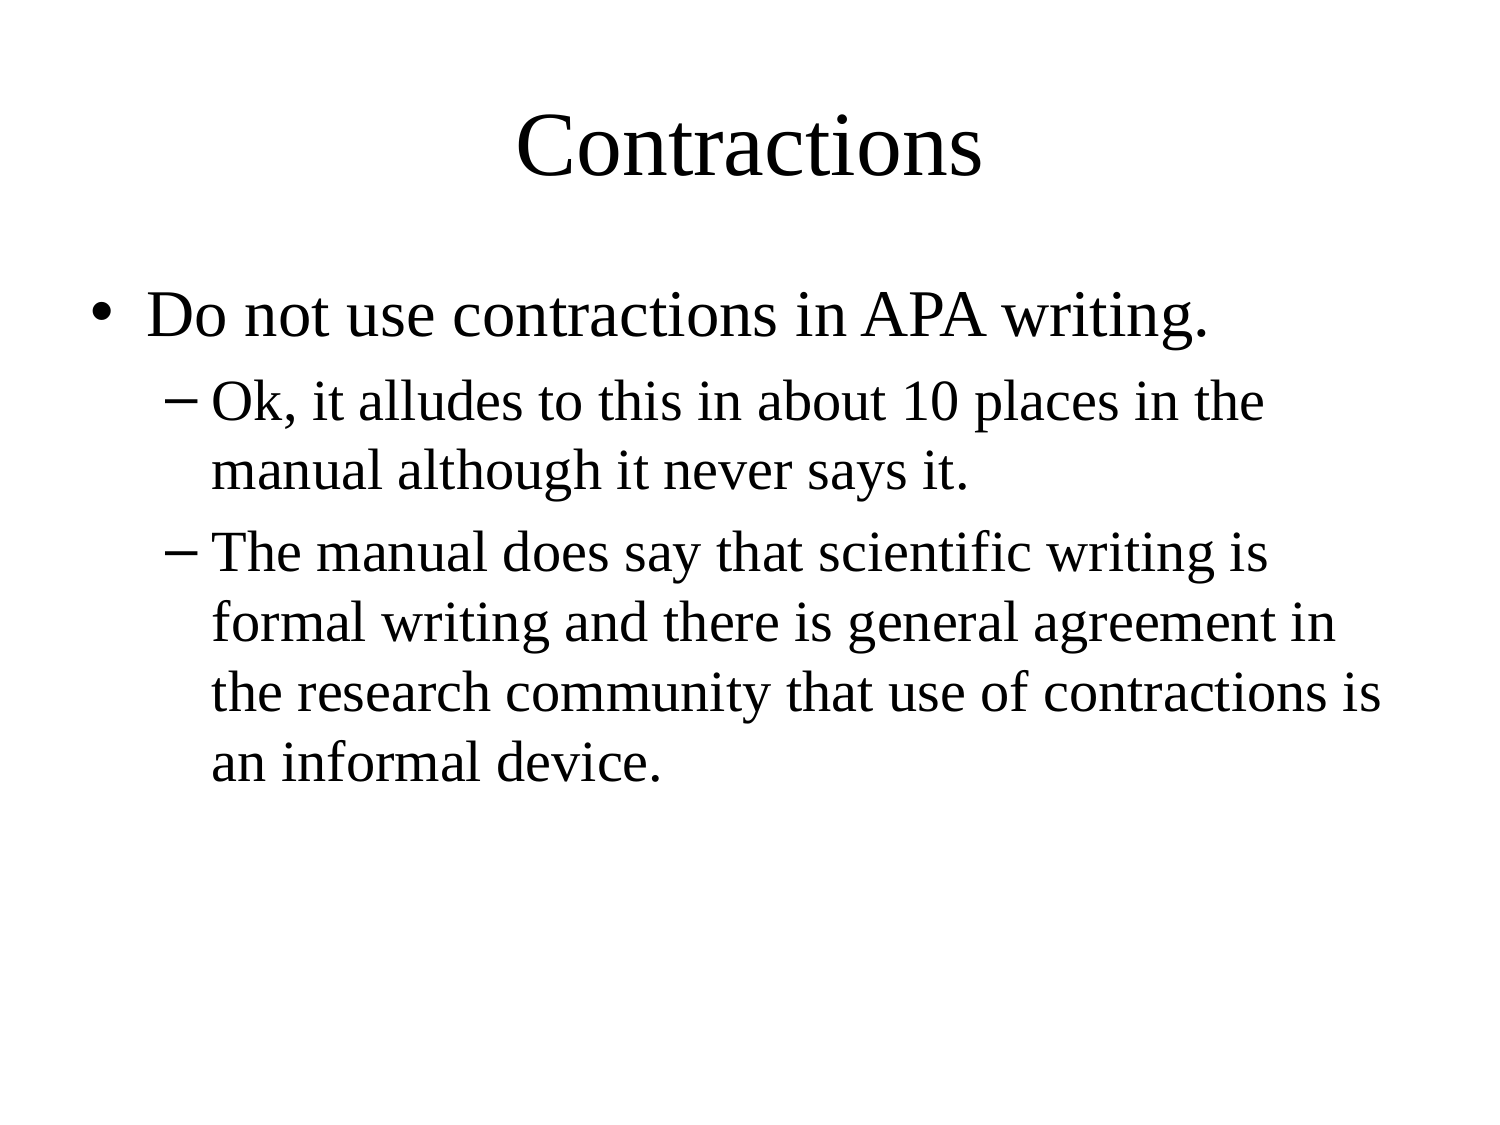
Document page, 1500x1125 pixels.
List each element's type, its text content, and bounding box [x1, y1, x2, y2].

title Contractions [75, 45, 1425, 233]
list Do not use contractions in APA writing. Ok, it alludes to this in about 10 places in the manual although it never says it. The manual does say that scientific writing is formal writing and there is general agreement in the research community that use of contractions is an informal device. [75, 262, 1425, 1005]
